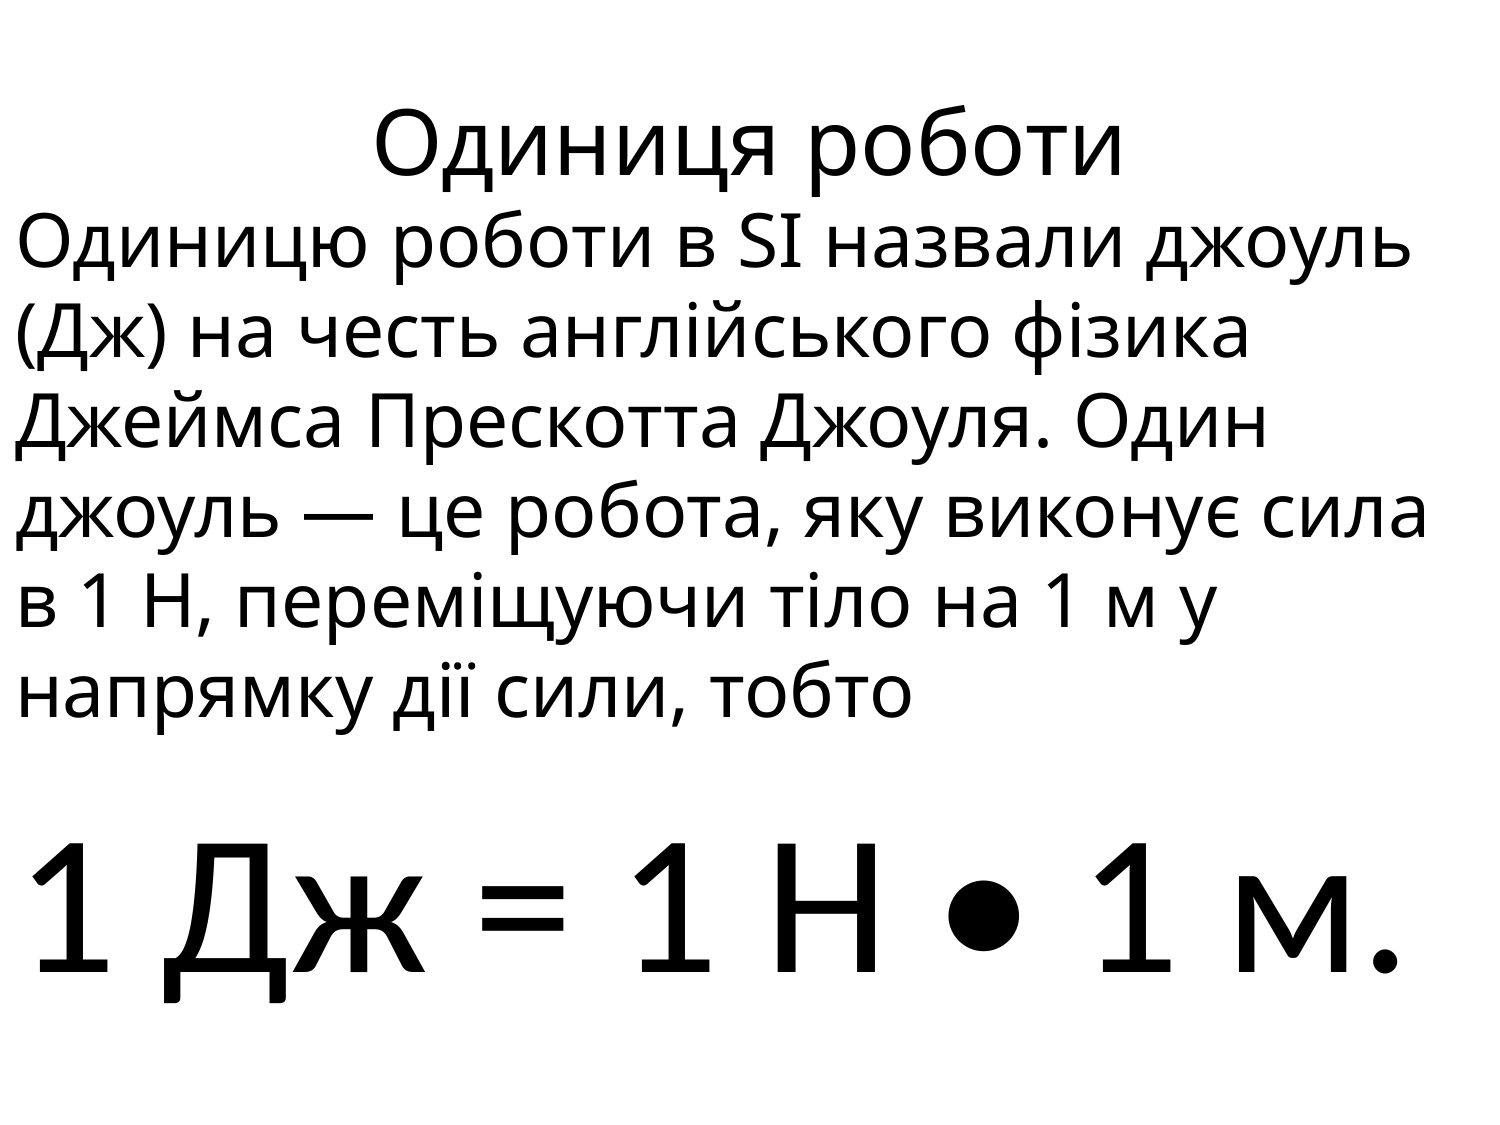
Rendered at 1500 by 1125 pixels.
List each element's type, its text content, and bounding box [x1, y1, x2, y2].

list Одиницю роботи в SI назвали джоуль (Дж) на честь англійського фізика Джеймса Прескотта Джоуля. Один джоуль — це робота, яку виконує сила в 1 Н, переміщуючи тіло на 1 м у напрямку дії сили, тобто 1 Дж = 1 Н • 1 м. [0, 184, 1500, 1125]
title Одиниця роботи [75, 45, 1425, 184]
